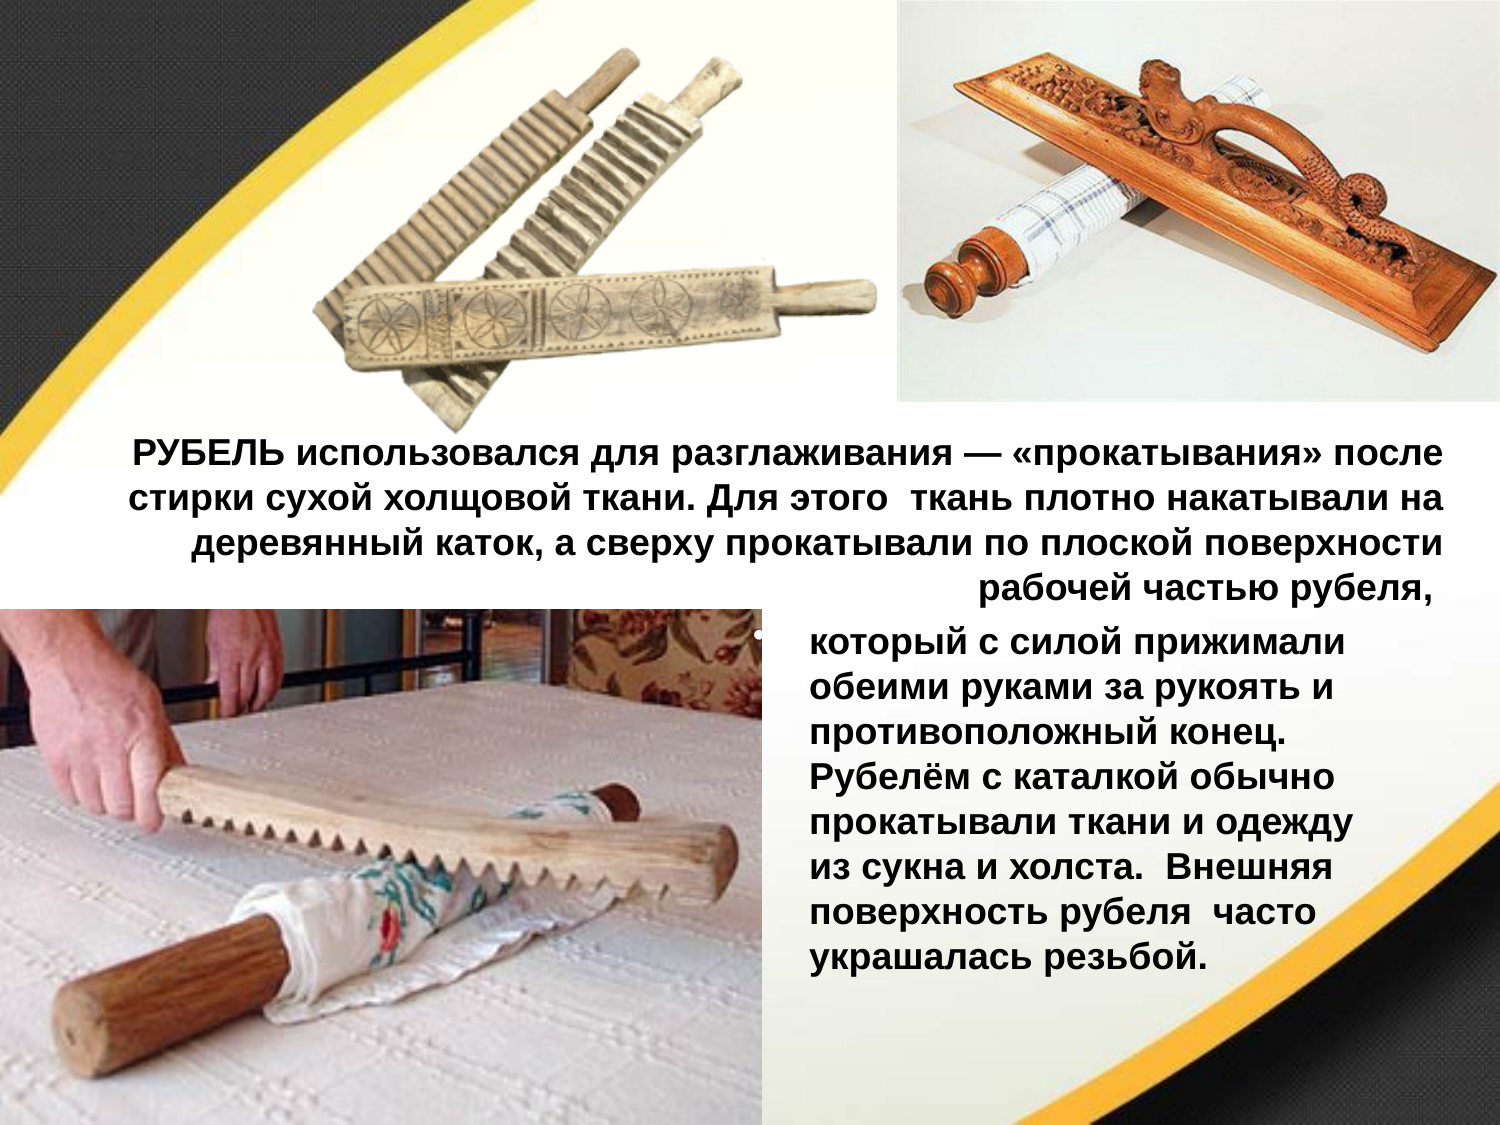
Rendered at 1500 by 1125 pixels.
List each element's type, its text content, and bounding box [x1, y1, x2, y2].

text_box РУБЕЛЬ использовался для разглаживания — «прокатывания» после стирки сухой холщовой ткани. Для этого ткань плотно накатывали на деревянный каток, а сверху прокатывали по плоской поверхности рабочей частью рубеля, [29, 420, 1459, 610]
text_box который с силой прижимали обеими руками за рукоять и противоположный конец. Рубелём с каталкой обычно прокатывали ткани и одежду из сукна и холста. Внешняя поверхность рубеля часто украшалась резьбой. [764, 610, 1401, 1016]
picture [0, 0, 1500, 1125]
